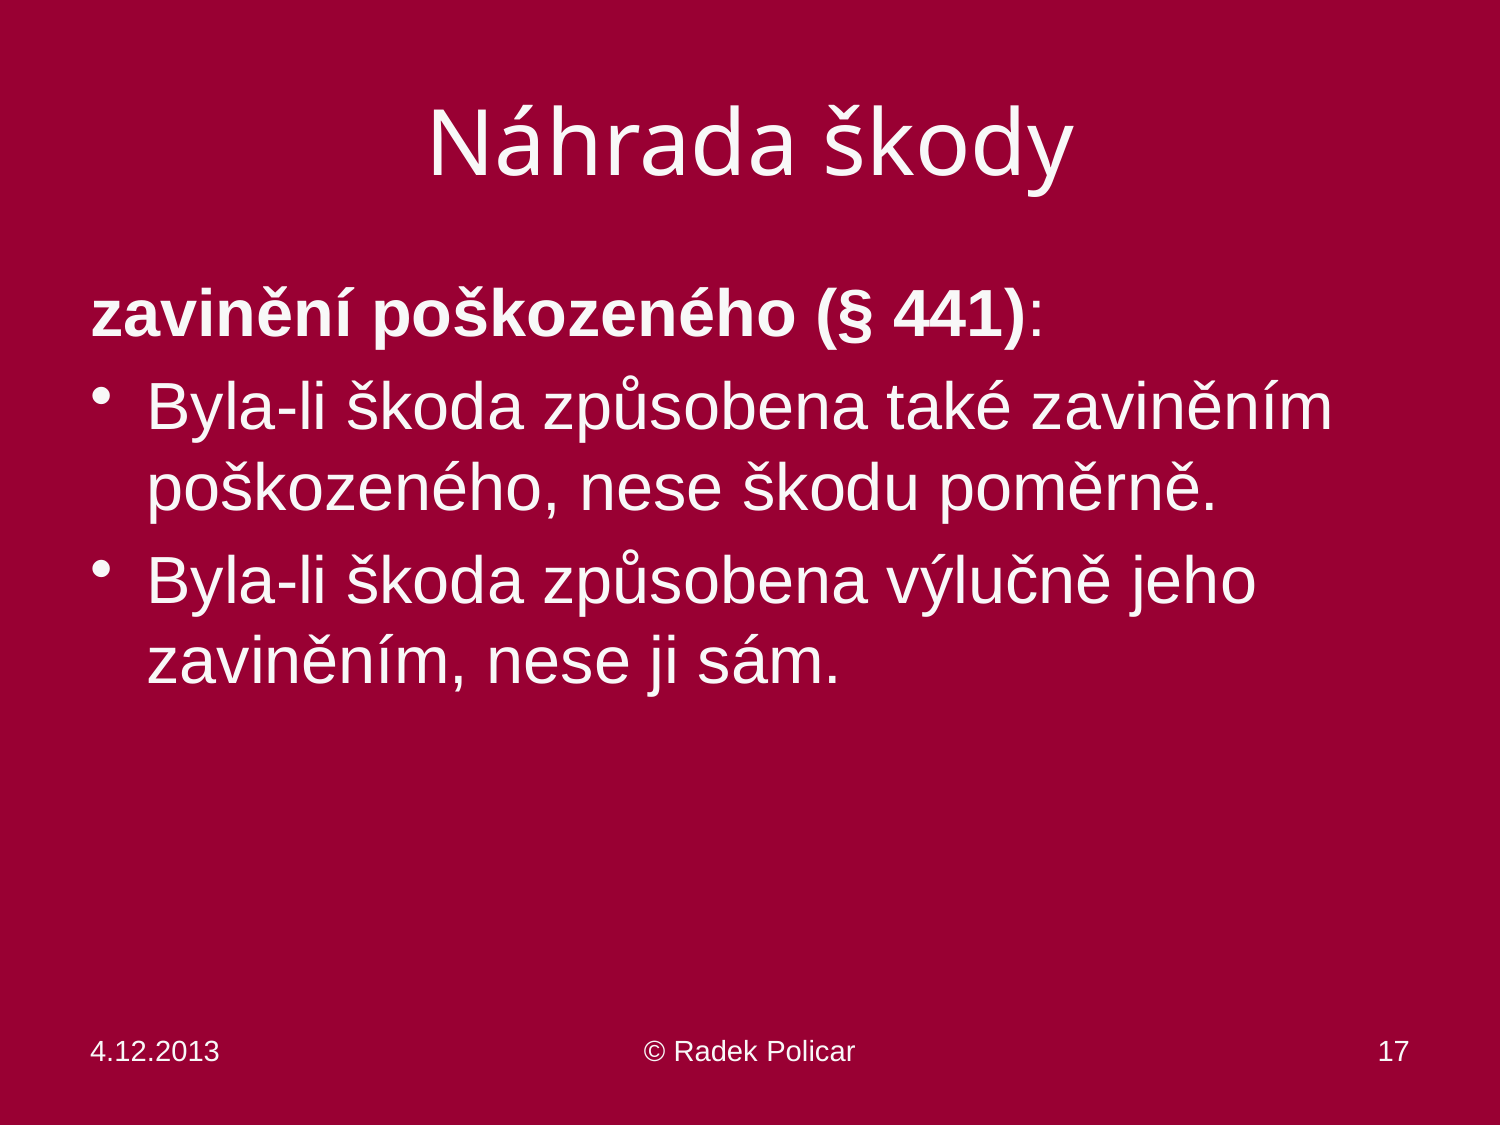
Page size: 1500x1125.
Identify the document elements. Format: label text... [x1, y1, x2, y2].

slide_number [74, 1024, 426, 1103]
slide_number 17 [1074, 1024, 1426, 1103]
title Náhrada škody [74, 44, 1426, 233]
list zavinění poškozeného (§ 441): Byla-li škoda způsobena také zaviněním poškozeného, nese škodu poměrně. Byla-li škoda způsobena výlučně jeho zaviněním, nese ji sám. [74, 262, 1426, 1006]
footer © Radek Policar [512, 1024, 988, 1103]
